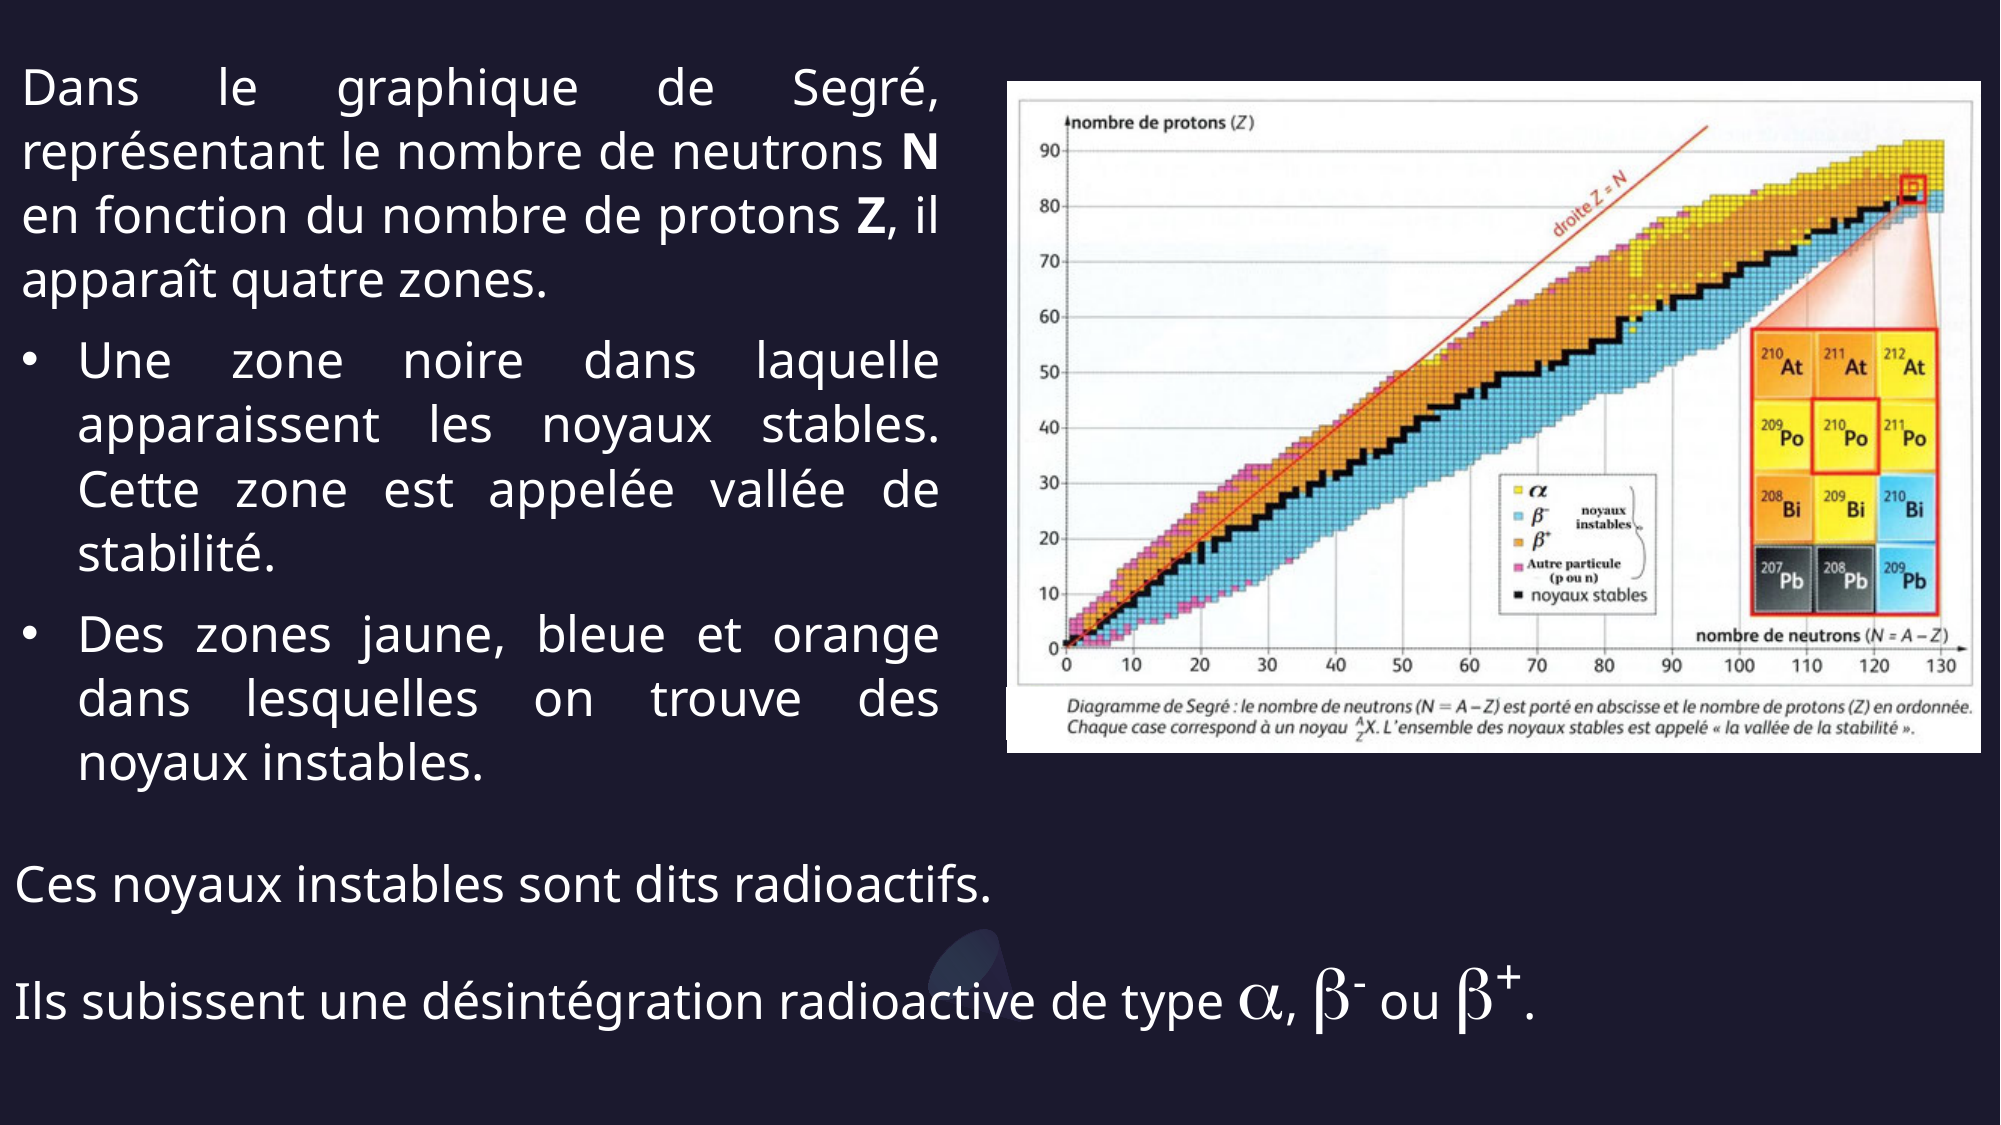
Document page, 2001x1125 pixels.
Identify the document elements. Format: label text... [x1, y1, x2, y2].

picture [1006, 81, 1981, 753]
text_box Dans le graphique de Segré, représentant le nombre de neutrons N en fonction du nombre de protons Z, il apparaît quatre zones. Une zone noire dans laquelle apparaissent les noyaux stables. Cette zone est appelée vallée de stabilité. Des zones jaune, bleue et orange dans lesquelles on trouve des noyaux instables. [6, 43, 956, 798]
text_box Ces noyaux instables sont dits radioactifs. Ils subissent une désintégration radioactive de type a, b- ou b+. [0, 841, 1994, 1044]
